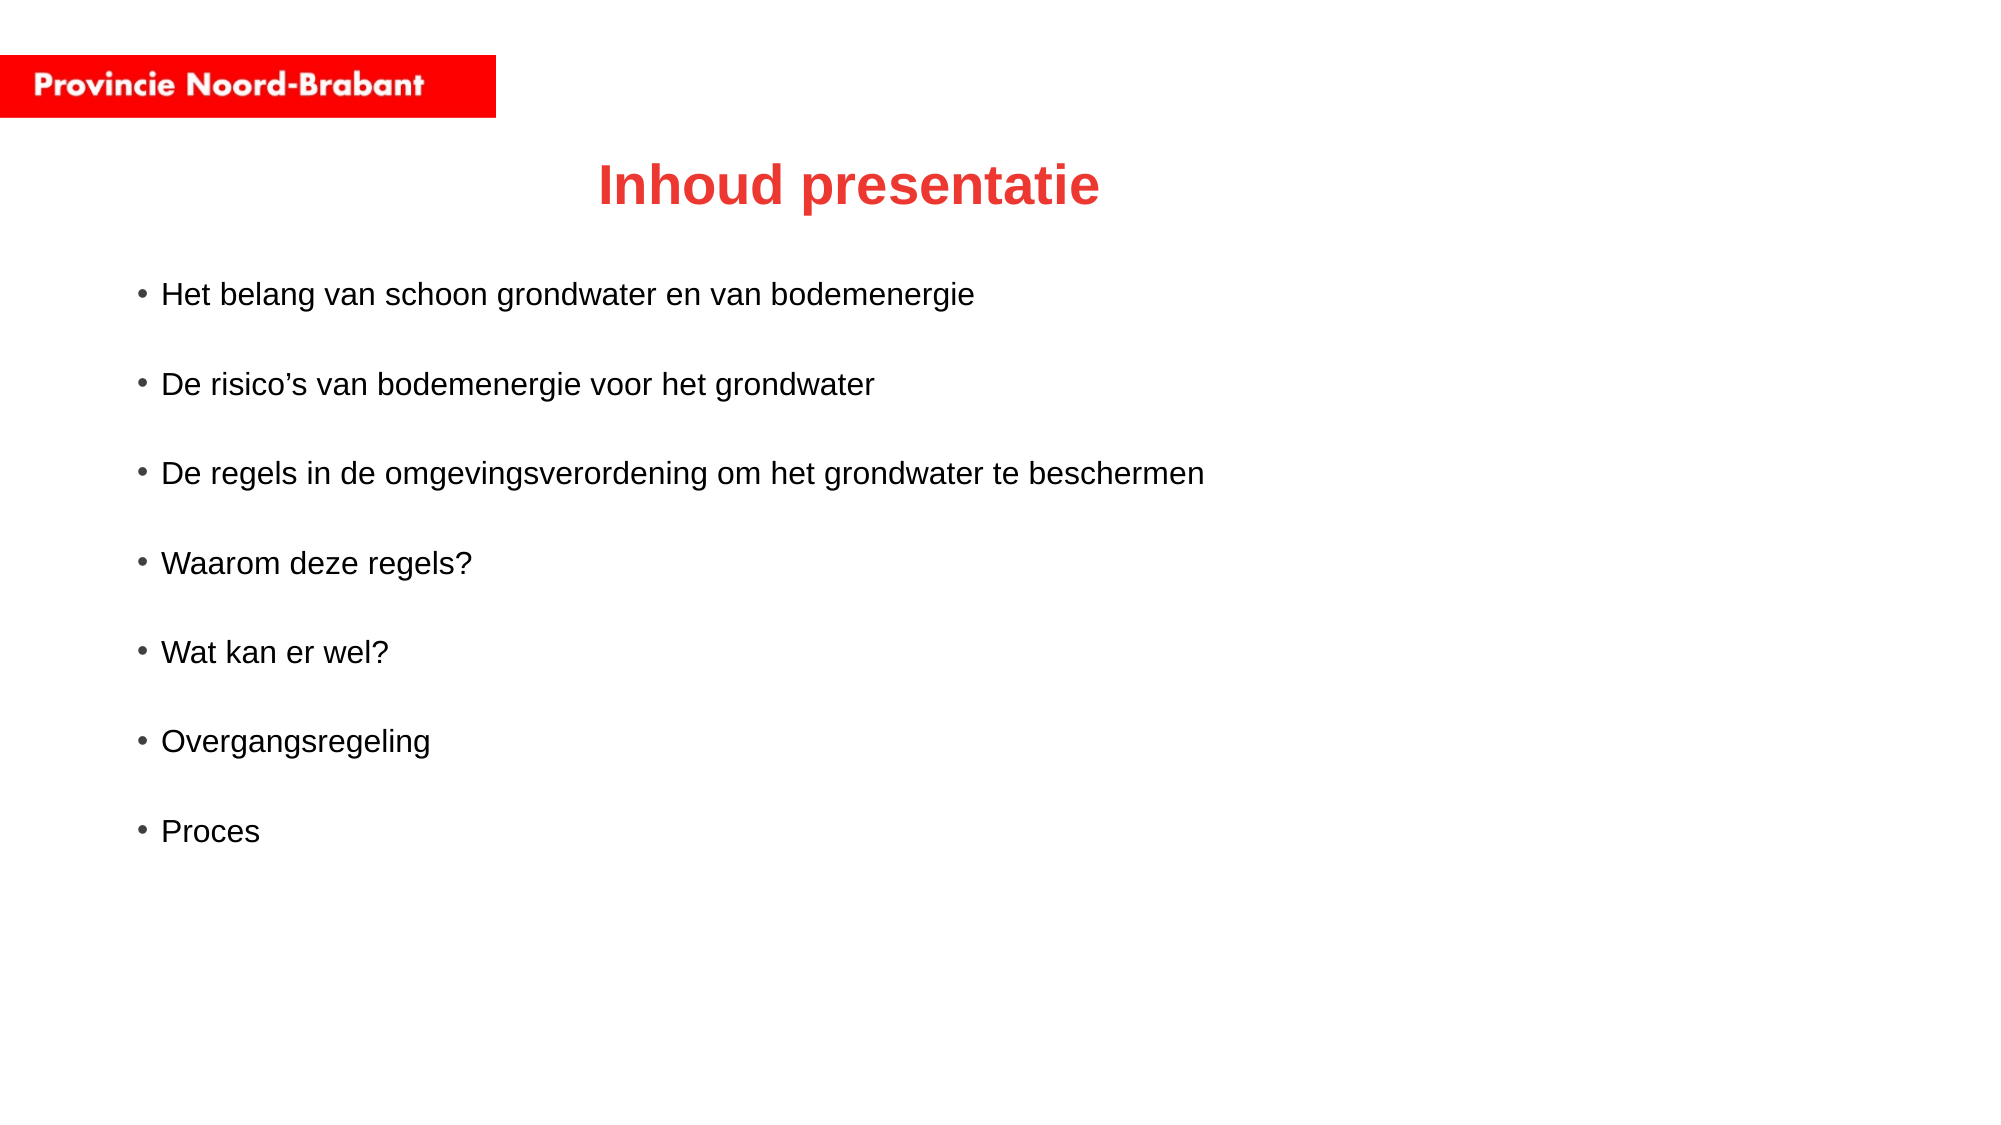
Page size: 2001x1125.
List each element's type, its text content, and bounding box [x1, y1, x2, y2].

text_box Inhoud presentatie [583, 122, 1417, 252]
text_box Het belang van schoon grondwater en van bodemenergie De risico’s van bodemenergie voor het grondwater De regels in de omgevingsverordening om het grondwater te beschermen Waarom deze regels? Wat kan er wel? Overgangsregeling Proces [122, 251, 1848, 1049]
picture [0, 55, 496, 118]
